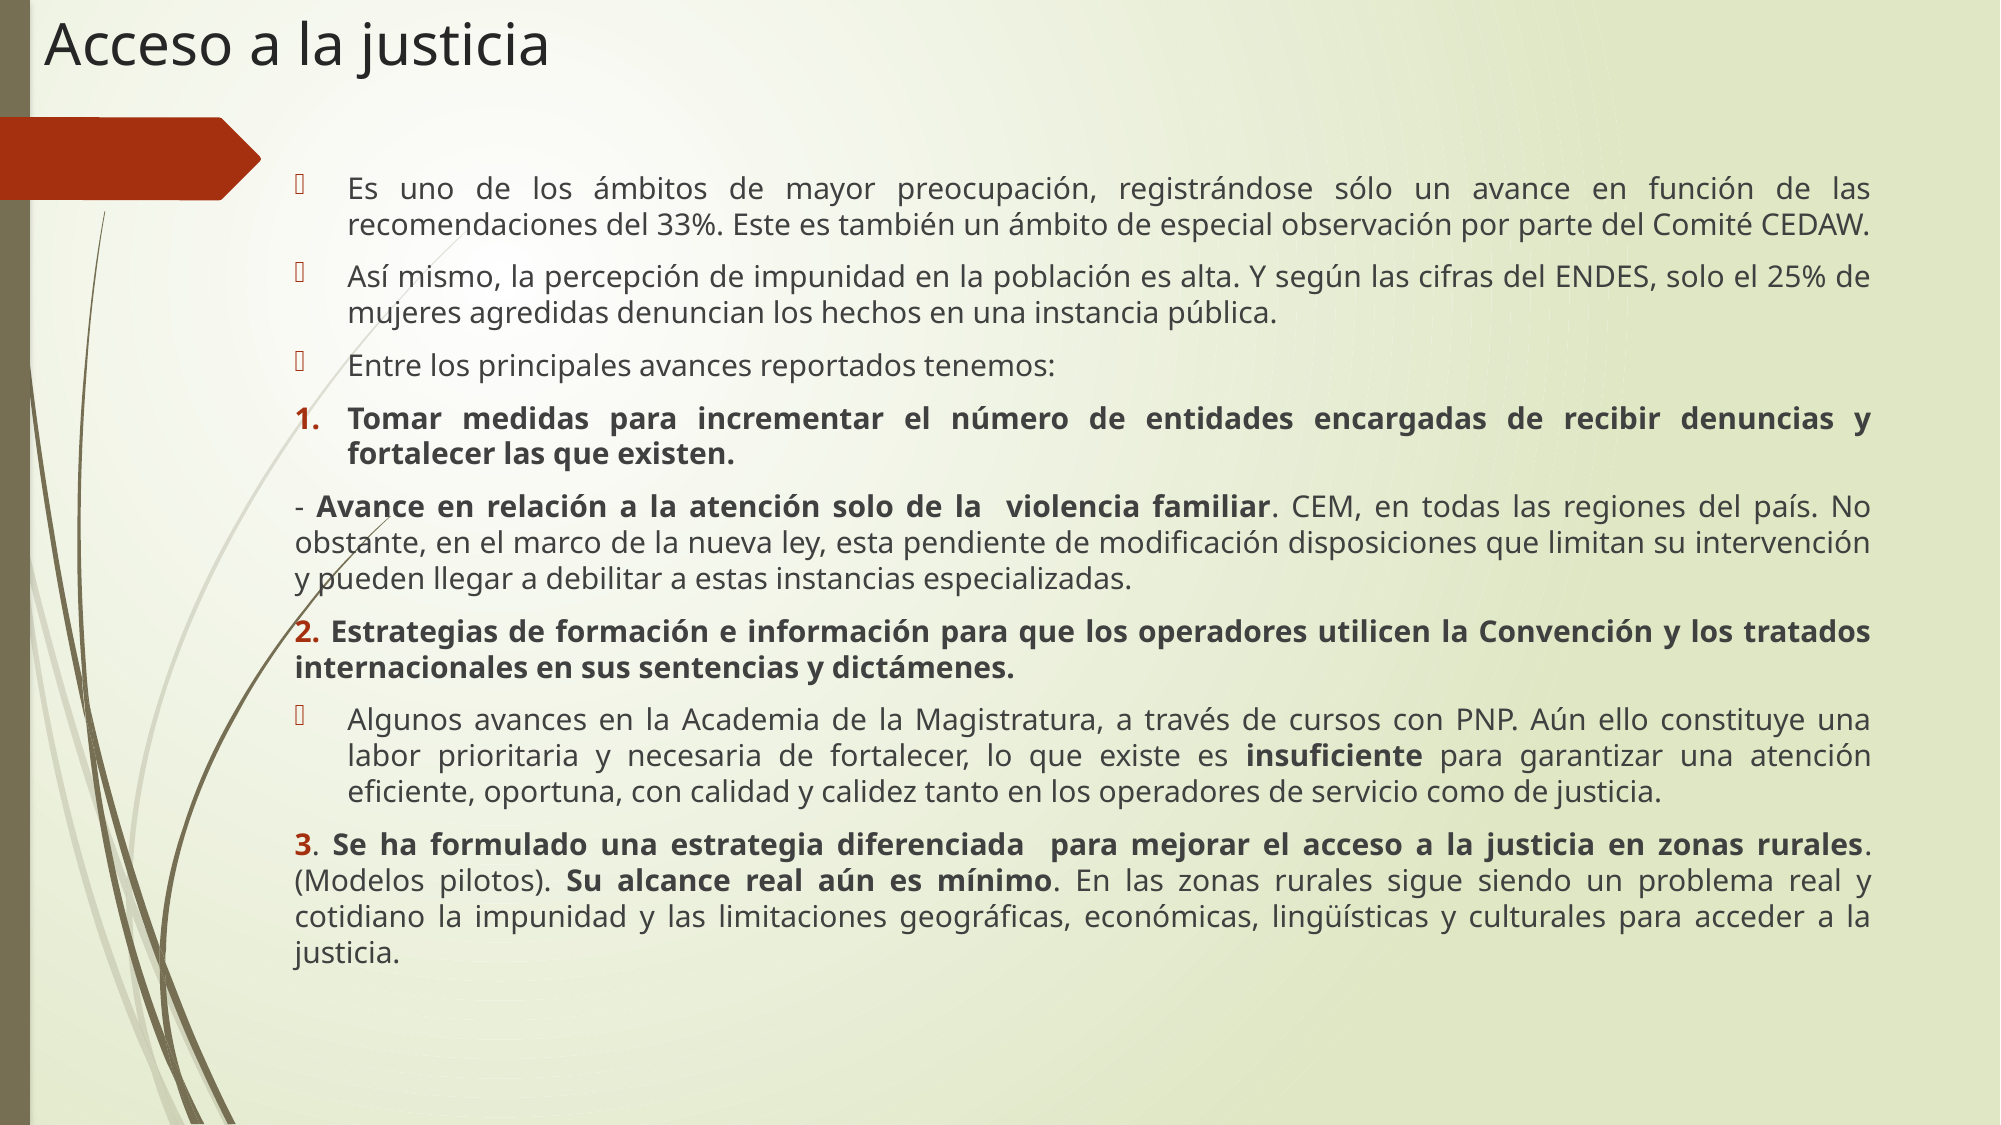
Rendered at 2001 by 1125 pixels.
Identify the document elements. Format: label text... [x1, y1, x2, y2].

list Es uno de los ámbitos de mayor preocupación, registrándose sólo un avance en función de las recomendaciones del 33%. Este es también un ámbito de especial observación por parte del Comité CEDAW. Así mismo, la percepción de impunidad en la población es alta. Y según las cifras del ENDES, solo el 25% de mujeres agredidas denuncian los hechos en una instancia pública. Entre los principales avances reportados tenemos: Tomar medidas para incrementar el número de entidades encargadas de recibir denuncias y fortalecer las que existen. - Avance en relación a la atención solo de la violencia familiar. CEM, en todas las regiones del país. No obstante, en el marco de la nueva ley, esta pendiente de modificación disposiciones que limitan su intervención y pueden llegar a debilitar a estas instancias especializadas. 2. Estrategias de formación e información para que los operadores utilicen la Convención y los tratados internacionales en sus sentencias y dictámenes. Algunos avances en la Academia de la Magistratura, a través de cursos con PNP. Aún ello constituye una labor prioritaria y necesaria de fortalecer, lo que existe es insuficiente para garantizar una atención eficiente, oportuna, con calidad y calidez tanto en los operadores de servicio como de justicia. 3. Se ha formulado una estrategia diferenciada para mejorar el acceso a la justicia en zonas rurales.(Modelos pilotos). Su alcance real aún es mínimo. En las zonas rurales sigue siendo un problema real y cotidiano la impunidad y las limitaciones geográficas, económicas, lingüísticas y culturales para acceder a la justicia. [279, 161, 1888, 1016]
title Acceso a la justicia [29, 0, 774, 116]
